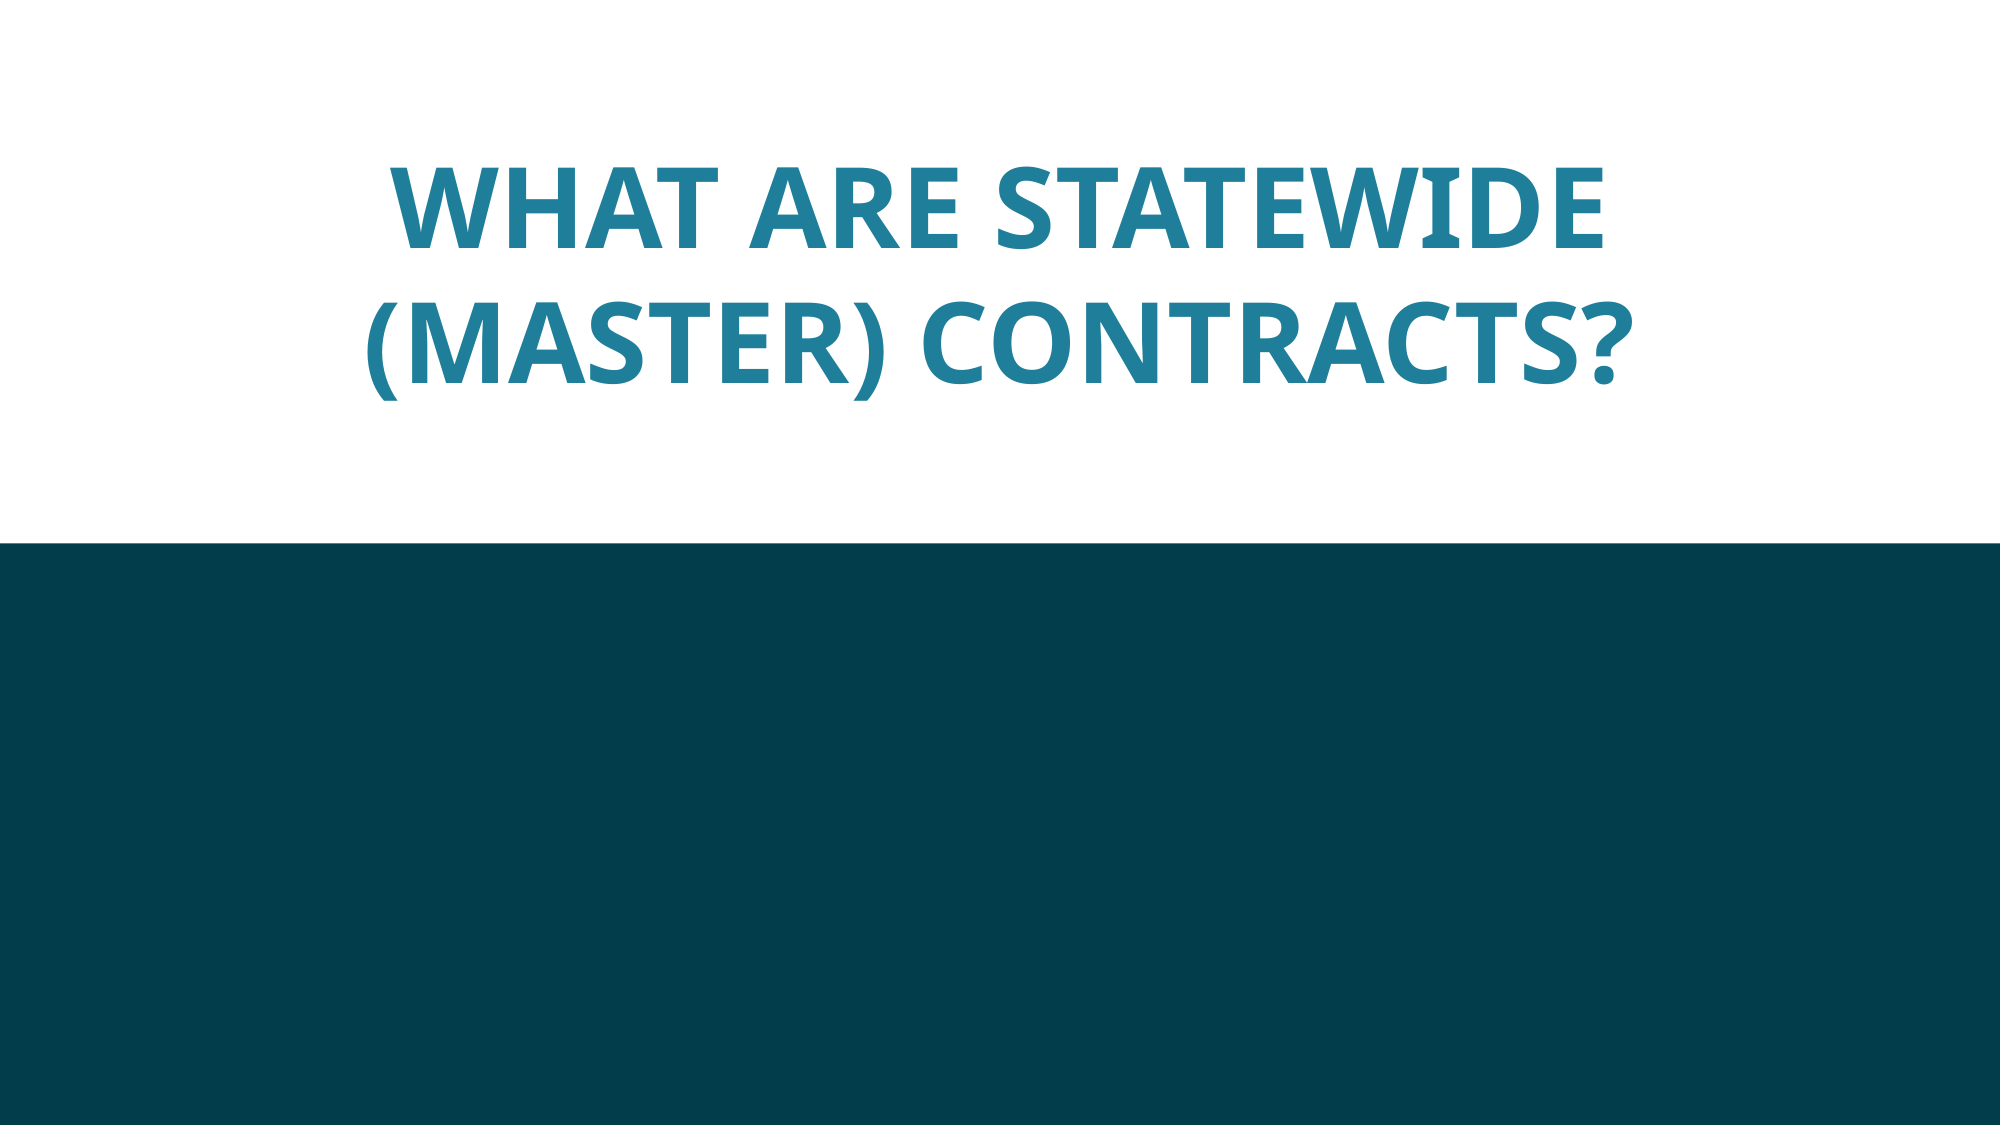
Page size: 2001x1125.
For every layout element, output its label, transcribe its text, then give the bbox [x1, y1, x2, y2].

title What are Statewide (Master) Contracts? [200, 221, 1800, 321]
